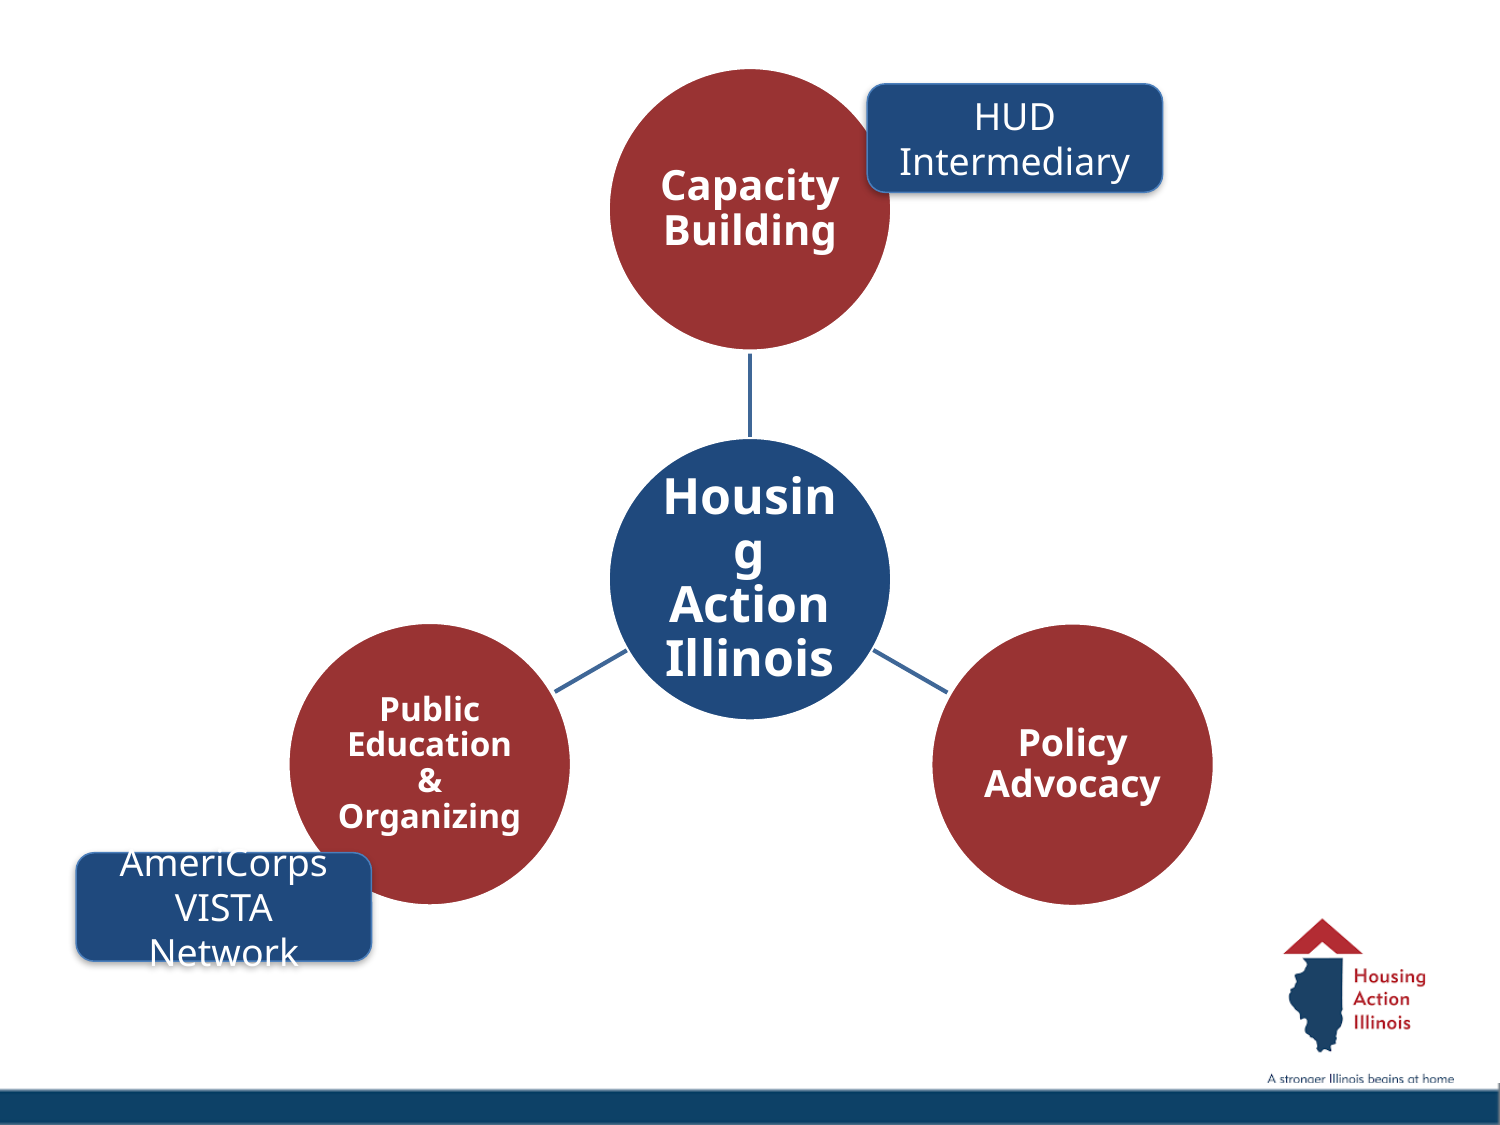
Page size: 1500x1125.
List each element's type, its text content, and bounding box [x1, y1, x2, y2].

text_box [142, 66, 1358, 908]
text_box AmeriCorps VISTA Network [75, 851, 373, 962]
picture [0, 898, 1500, 1125]
